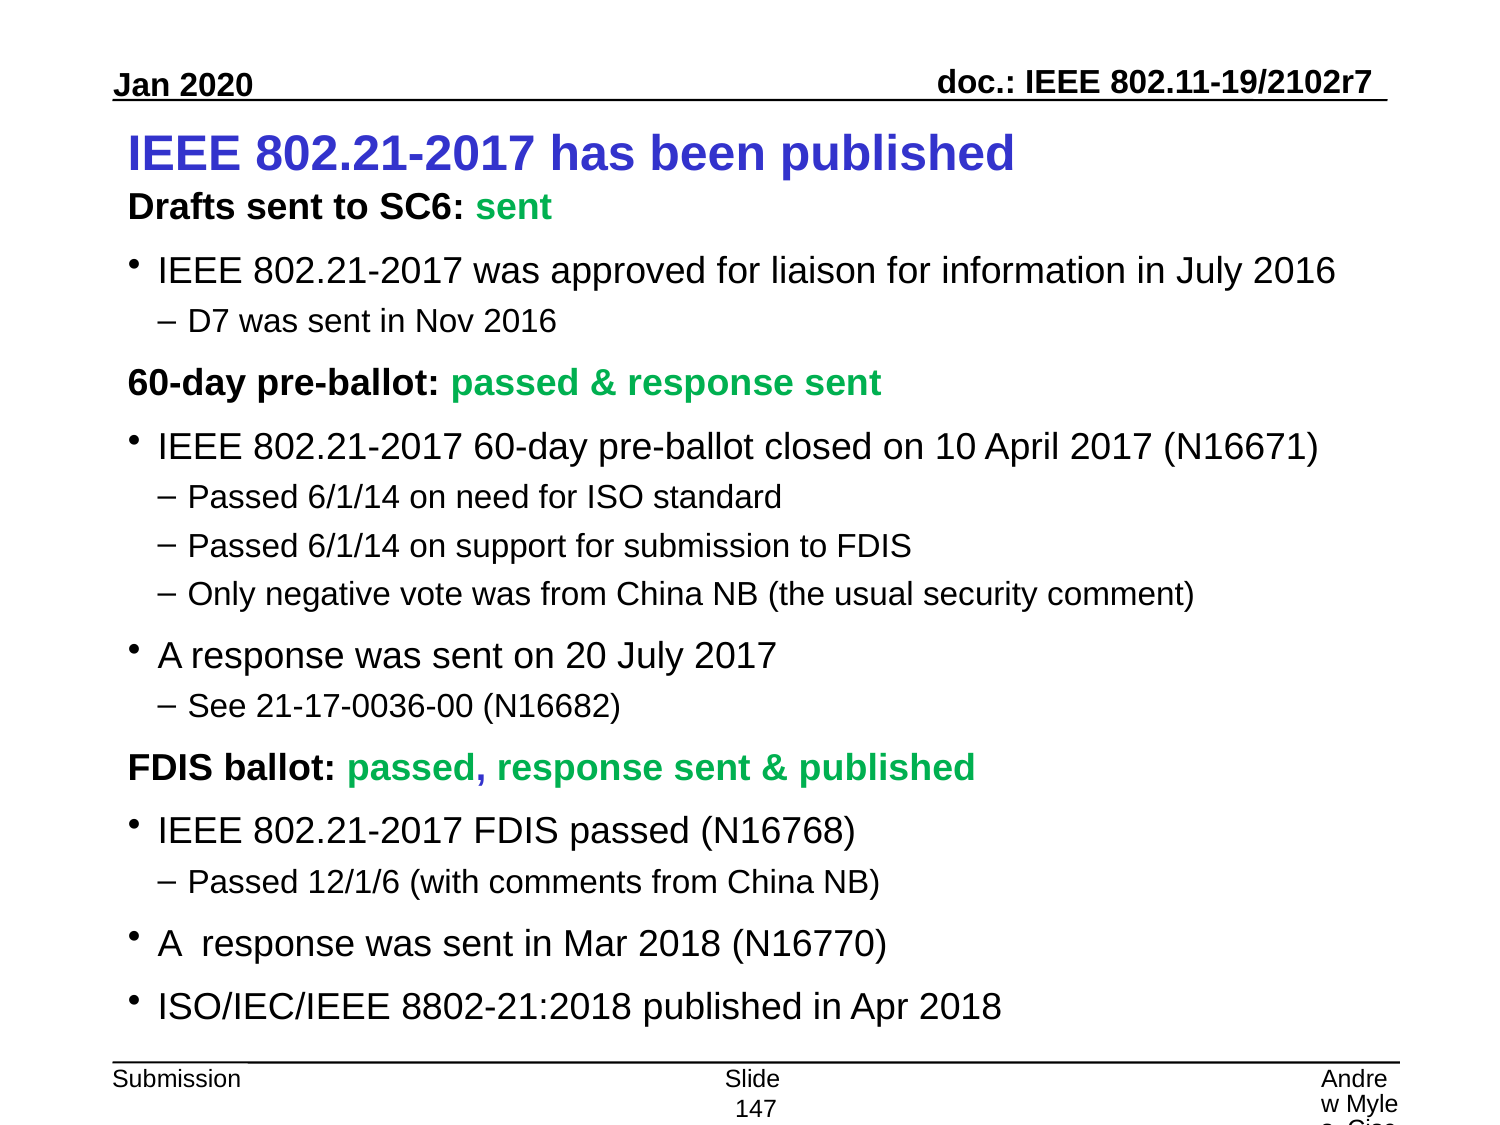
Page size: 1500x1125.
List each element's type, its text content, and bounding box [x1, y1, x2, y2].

footer Andrew Myles, Cisco [1320, 1061, 1402, 1093]
slide_number Slide 147 [709, 1061, 803, 1093]
title IEEE 802.21-2017 has been published [112, 112, 1388, 174]
list Drafts sent to SC6: sent IEEE 802.21-2017 was approved for liaison for information in July 2016 D7 was sent in Nov 2016 60-day pre-ballot: passed & response sent IEEE 802.21-2017 60-day pre-ballot closed on 10 April 2017 (N16671) Passed 6/1/14 on need for ISO standard Passed 6/1/14 on support for submission to FDIS Only negative vote was from China NB (the usual security comment) A response was sent on 20 July 2017 See 21-17-0036-00 (N16682) FDIS ballot: passed, response sent & published IEEE 802.21-2017 FDIS passed (N16768) Passed 12/1/6 (with comments from China NB) A response was sent in Mar 2018 (N16770) ISO/IEC/IEEE 8802-21:2018 published in Apr 2018 [112, 174, 1388, 850]
